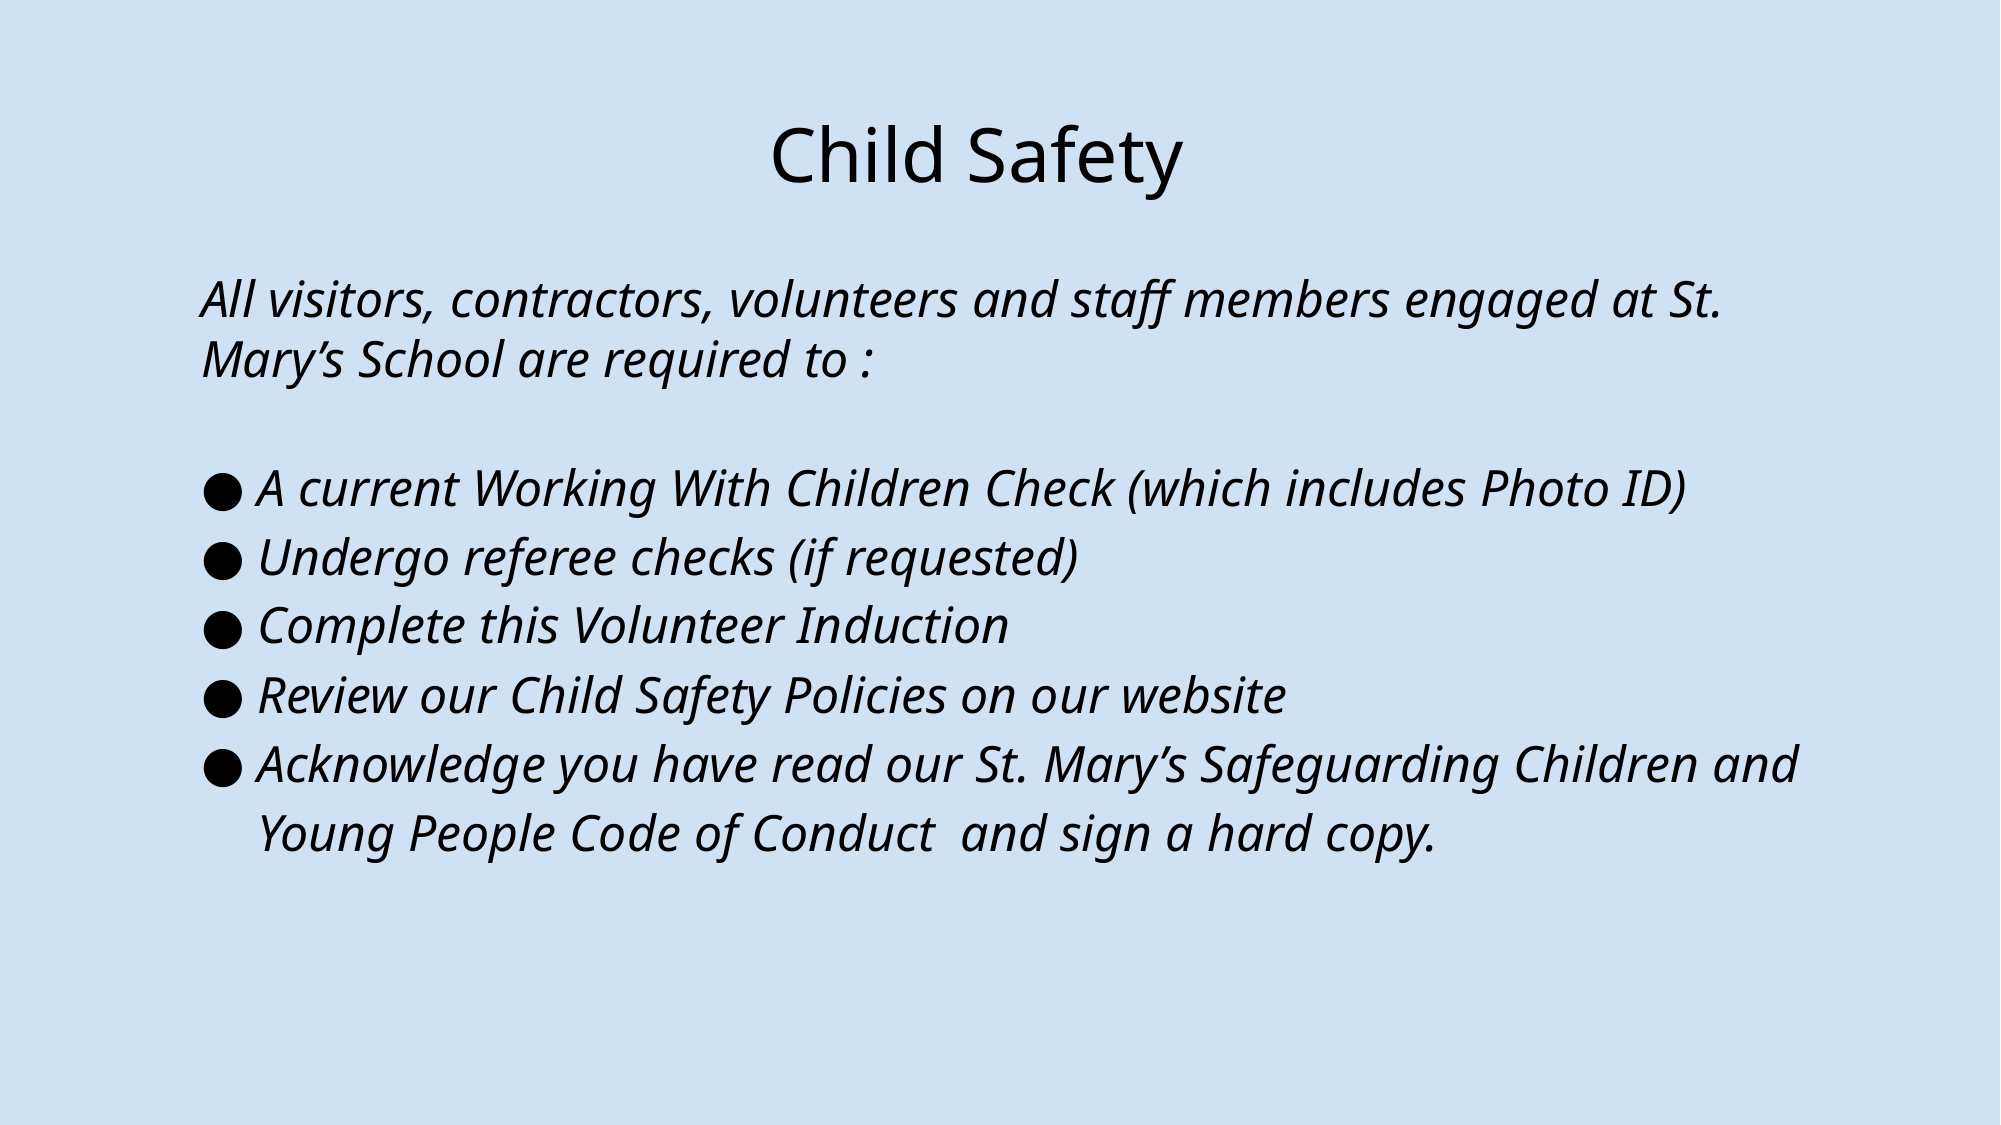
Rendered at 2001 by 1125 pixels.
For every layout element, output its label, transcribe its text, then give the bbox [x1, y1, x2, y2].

title Child Safety [286, 99, 1697, 199]
list All visitors, contractors, volunteers and staff members engaged at St. Mary’s School are required to : A current Working With Children Check (which includes Photo ID) Undergo referee checks (if requested) Complete this Volunteer Induction Review our Child Safety Policies on our website Acknowledge you have read our St. Mary’s Safeguarding Children and Young People Code of Conduct and sign a hard copy. [186, 199, 1845, 1069]
